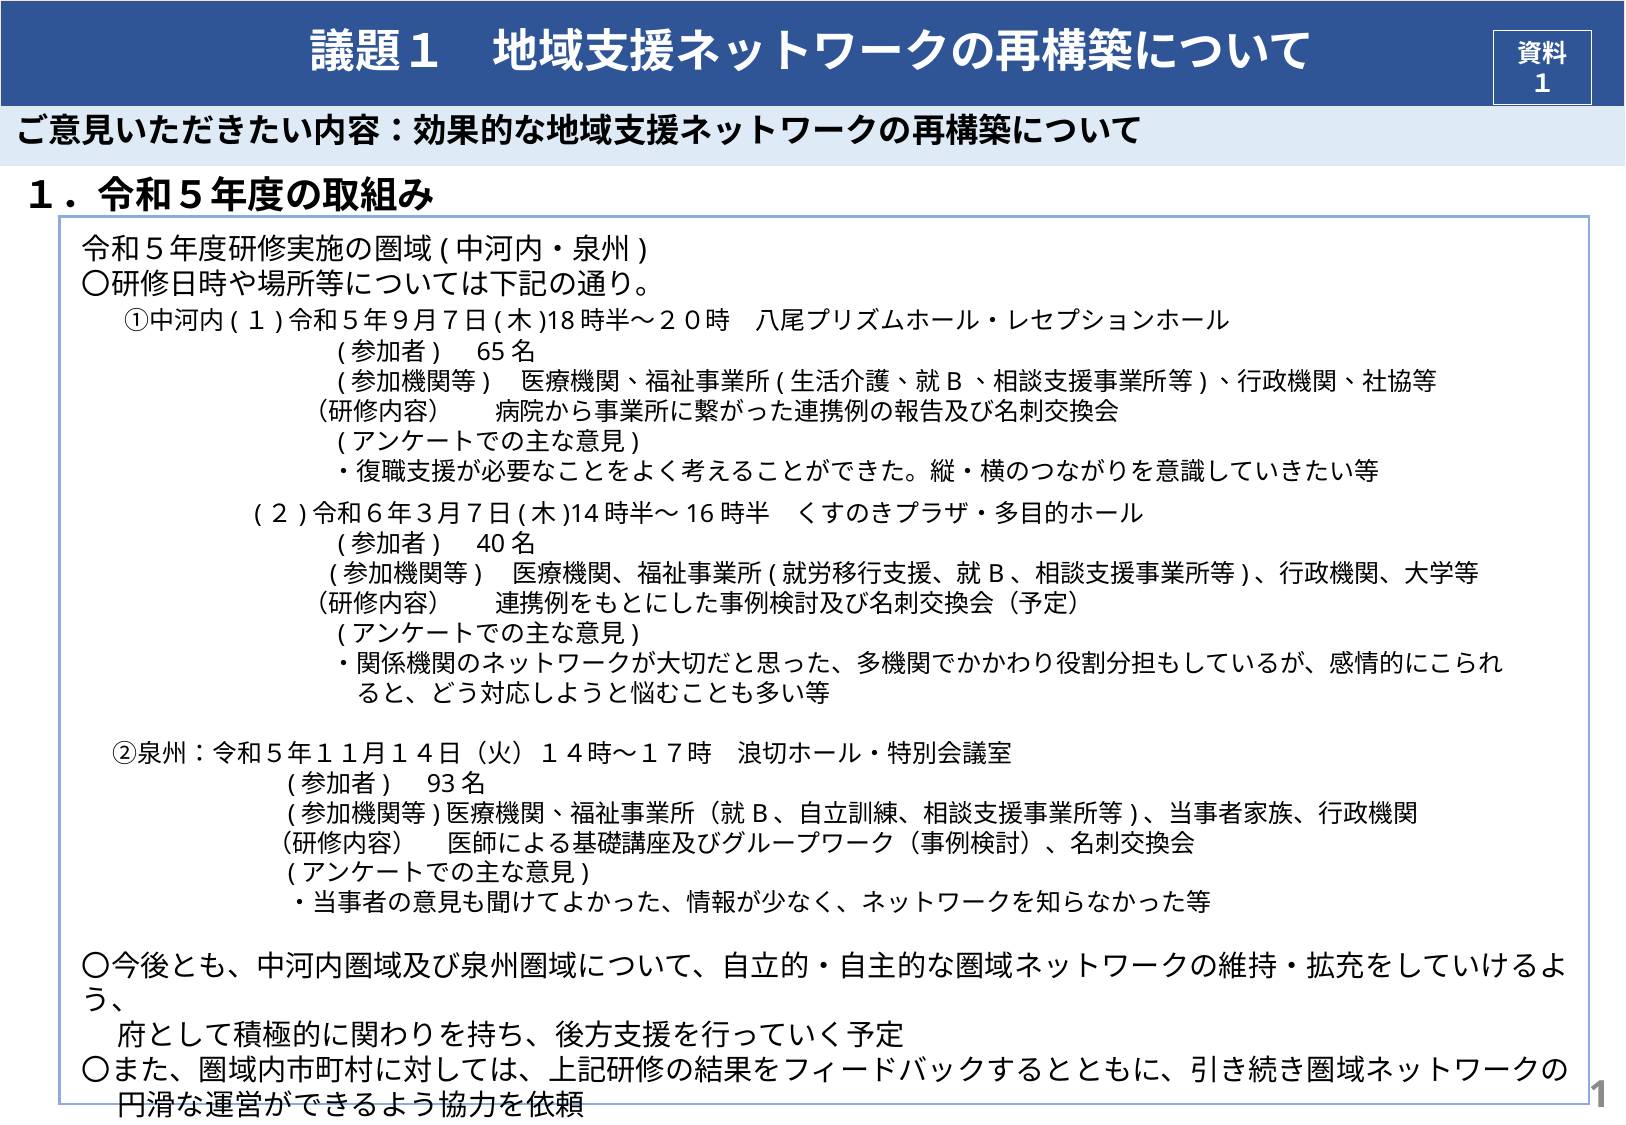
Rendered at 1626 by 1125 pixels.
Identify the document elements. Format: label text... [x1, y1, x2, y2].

text_box １．令和５年度の取組み [7, 163, 1625, 1125]
list ご意見いただきたい内容：効果的な地域支援ネットワークの再構築について [0, 106, 1625, 166]
slide_number 1 [1598, 1065, 1625, 1125]
text_box [58, 215, 1590, 1105]
title 議題１ 地域支援ネットワークの再構築について [0, 0, 1625, 106]
text_box 資料１ [1493, 30, 1592, 105]
text_box 令和５年度研修実施の圏域(中河内・泉州) 〇研修日時や場所等については下記の通り。 ①中河内(１)令和５年９月７日(木)18時半～２０時 八尾プリズムホール・レセプションホール (参加者) 65名 (参加機関等) 医療機関、福祉事業所(生活介護、就B、相談支援事業所等)、行政機関、社協等 （研修内容） 病院から事業所に繋がった連携例の報告及び名刺交換会 (アンケートでの主な意見) ・復職支援が必要なことをよく考えることができた。縦・横のつながりを意識していきたい等 (２)令和６年３月７日(木)14時半～16時半 くすのきプラザ・多目的ホール (参加者) 40名 (参加機関等) 医療機関、福祉事業所(就労移行支援、就B、相談支援事業所等)、行政機関、大学等 （研修内容） 連携例をもとにした事例検討及び名刺交換会（予定） (アンケートでの主な意見) ・関係機関のネットワークが大切だと思った、多機関でかかわり役割分担もしているが、感情的にこられ ると、どう対応しようと悩むことも多い等 ②泉州：令和５年１１月１４日（火）１４時～１７時 浪切ホール・特別会議室 (参加者) 93名 (参加機関等)医療機関、福祉事業所（就B、自立訓練、相談支援事業所等)、当事者家族、行政機関 （研修内容） 医師による基礎講座及びグループワーク（事例検討）、名刺交換会 (アンケートでの主な意見) ・当事者の意見も聞けてよかった、情報が少なく、ネットワークを知らなかった等 〇今後とも、中河内圏域及び泉州圏域について、自立的・自主的な圏域ネットワークの維持・拡充をしていけるよう、 府として積極的に関わりを持ち、後方支援を行っていく予定 〇また、圏域内市町村に対しては、上記研修の結果をフィードバックするとともに、引き続き圏域ネットワークの 円滑な運営ができるよう協力を依頼 [67, 223, 1598, 1125]
